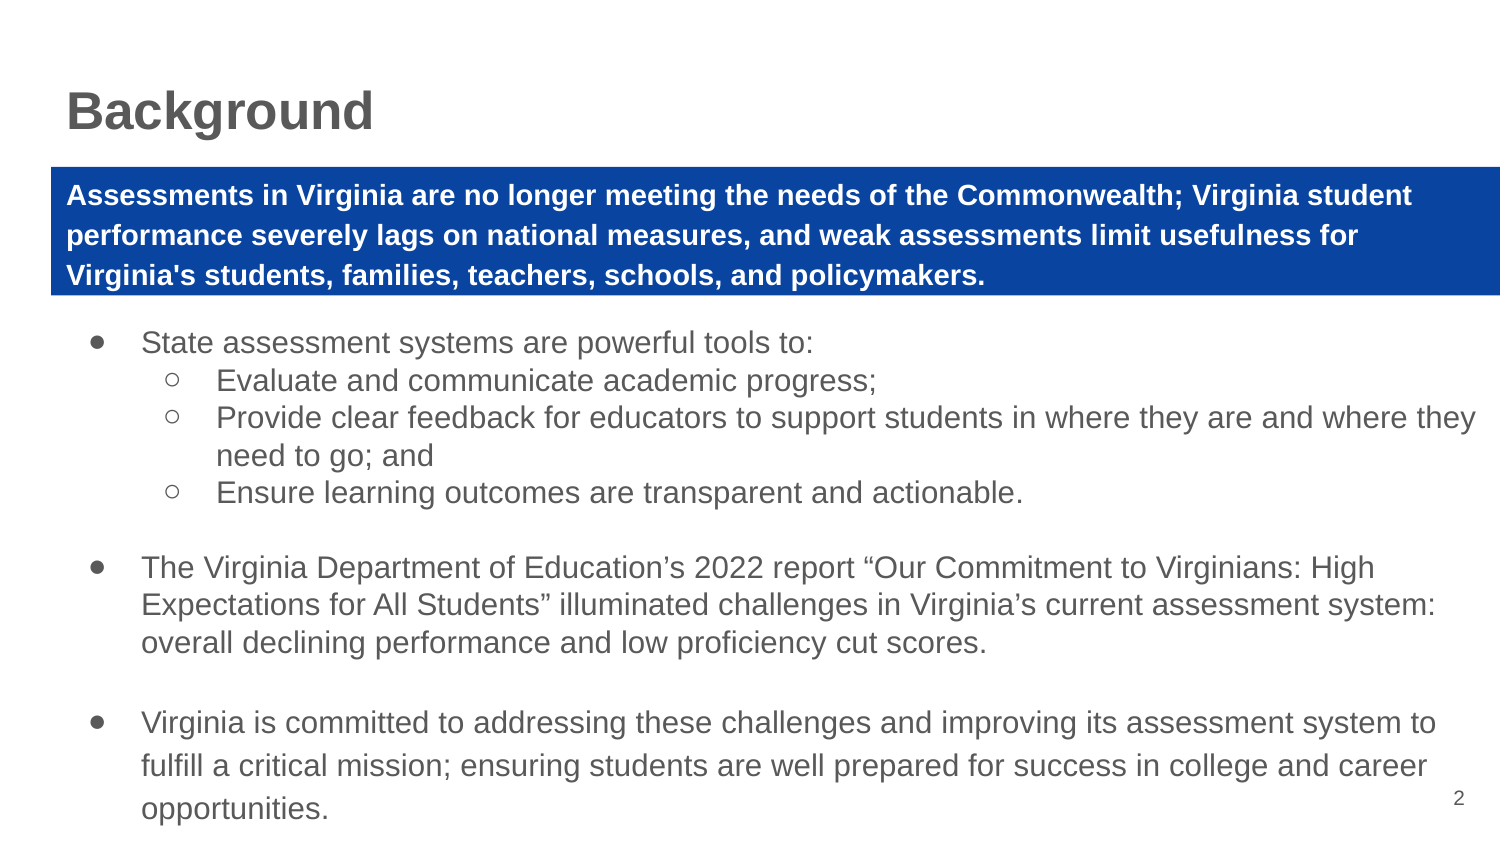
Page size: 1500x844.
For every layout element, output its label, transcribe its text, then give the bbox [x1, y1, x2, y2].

text_box Background [51, 61, 1449, 156]
list State assessment systems are powerful tools to: Evaluate and communicate academic progress; Provide clear feedback for educators to support students in where they are and where they need to go; and Ensure learning outcomes are transparent and actionable. The Virginia Department of Education’s 2022 report “Our Commitment to Virginians: High Expectations for All Students” illuminated challenges in Virginia’s current assessment system: overall declining performance and low proficiency cut scores. Virginia is committed to addressing these challenges and improving its assessment system to fulfill a critical mission; ensuring students are well prepared for success in college and career opportunities. [51, 307, 1500, 807]
text_box Assessments in Virginia are no longer meeting the needs of the Commonwealth; Virginia student performance severely lags on national measures, and weak assessments limit usefulness for Virginia's students, families, teachers, schools, and policymakers. [51, 166, 1500, 296]
slide_number 2 [1389, 764, 1480, 830]
